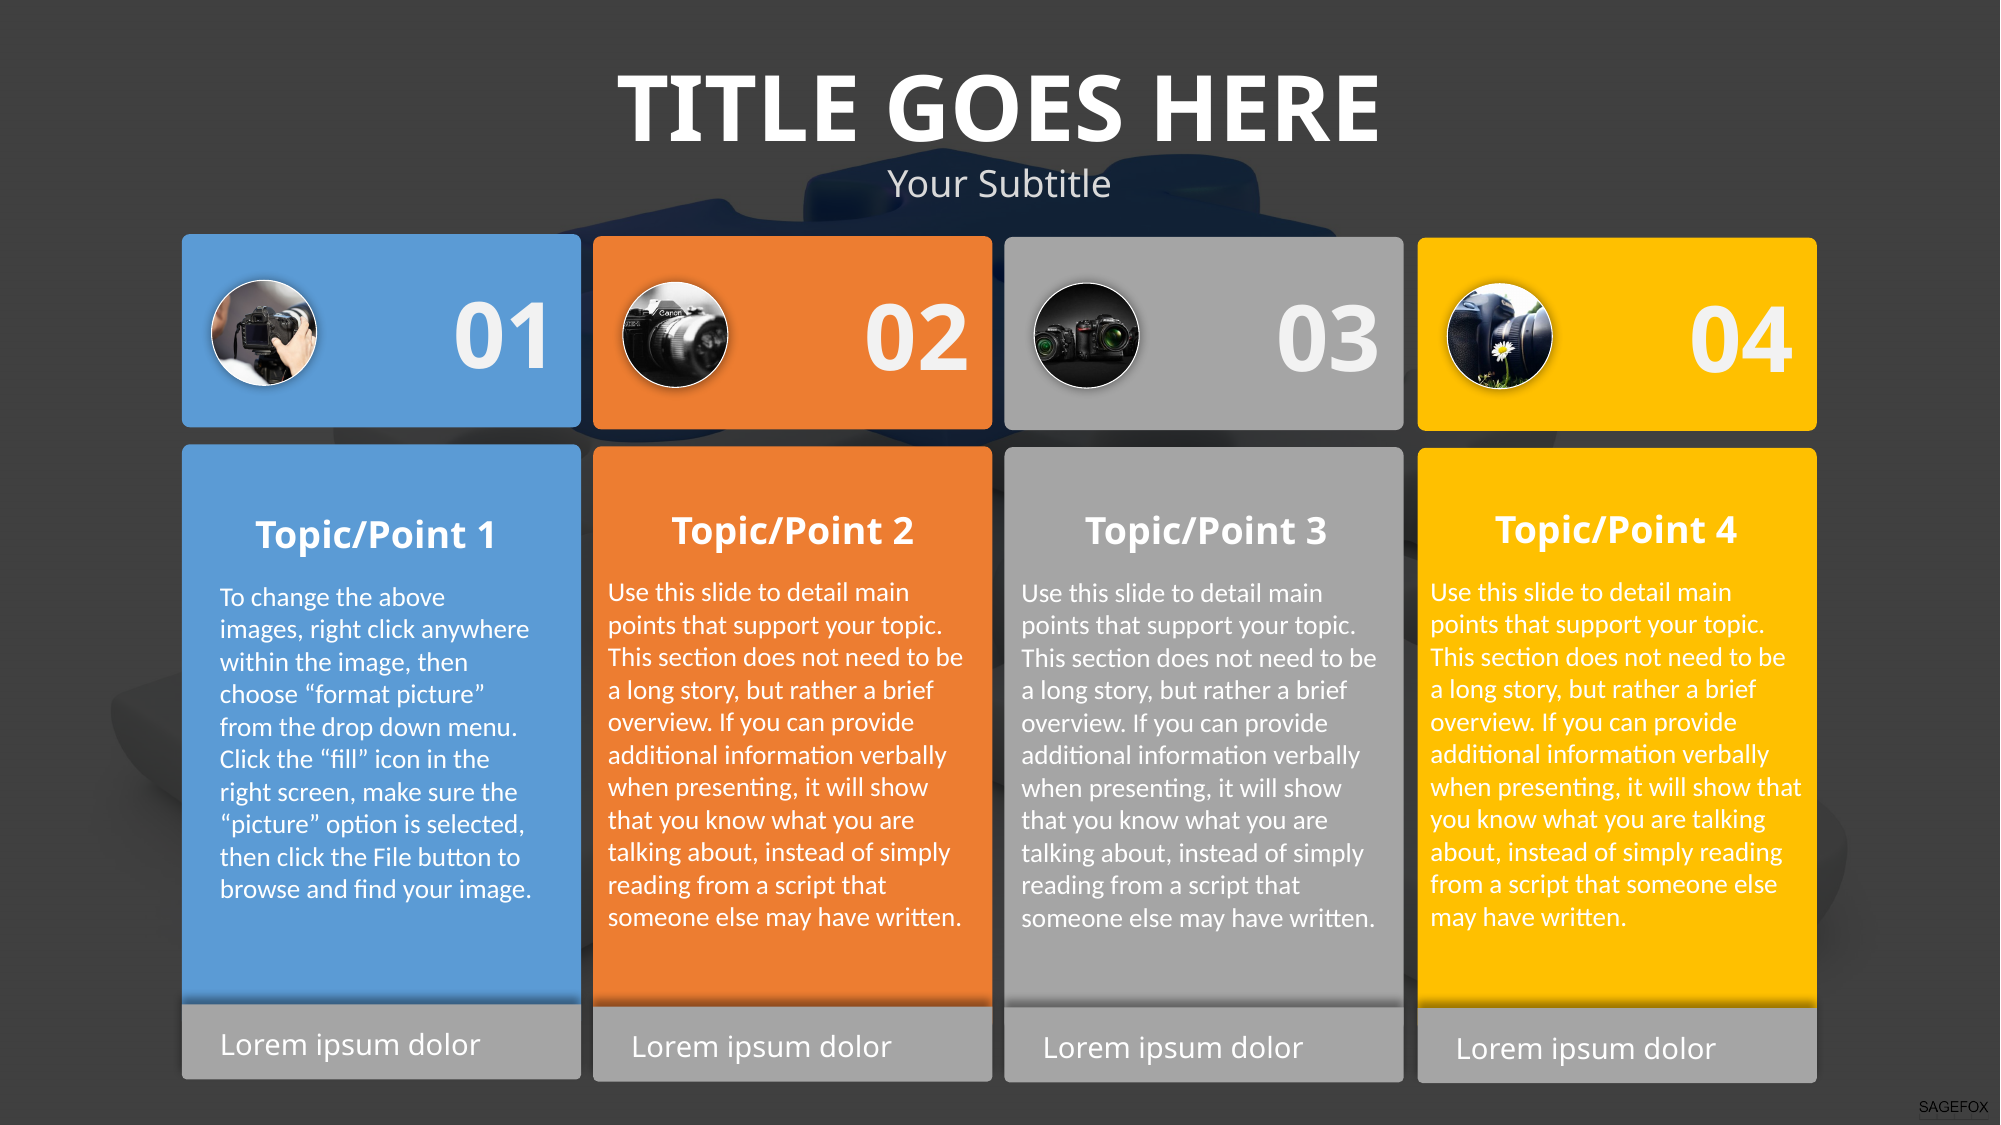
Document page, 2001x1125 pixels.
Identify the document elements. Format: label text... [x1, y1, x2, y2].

text_box [210, 279, 318, 387]
text_box Topic/Point 4 Use this slide to detail main points that support your topic. This section does not need to be a long story, but rather a brief overview. If you can provide additional information verbally when presenting, it will show that you know what you are talking about, instead of simply reading from a script that someone else may have written. [1415, 498, 1817, 940]
text_box Topic/Point 1 To change the above images, right click anywhere within the image, then choose “format picture” from the drop down menu. Click the “fill” icon in the right screen, make sure the “picture” option is selected, then click the File button to browse and find your image. [205, 503, 549, 912]
text_box [1003, 1006, 1405, 1084]
picture [0, 0, 2001, 1125]
text_box Lorem ipsum dolor [1440, 1022, 1784, 1073]
text_box Topic/Point 2 Use this slide to detail main points that support your topic. This section does not need to be a long story, but rather a brief overview. If you can provide additional information verbally when presenting, it will show that you know what you are talking about, instead of simply reading from a script that someone else may have written. [593, 499, 993, 940]
text_box [1416, 236, 1818, 432]
text_box [1033, 282, 1141, 390]
text_box TITLE GOES HERE Your Subtitle [548, 42, 1452, 212]
text_box Lorem ipsum dolor [616, 1021, 960, 1072]
text_box [1003, 235, 1405, 432]
text_box Lorem ipsum dolor [205, 1019, 549, 1069]
text_box [1416, 446, 1818, 997]
text_box [180, 1003, 583, 1081]
text_box Topic/Point 3 Use this slide to detail main points that support your topic. This section does not need to be a long story, but rather a brief overview. If you can provide additional information verbally when presenting, it will show that you know what you are talking about, instead of simply reading from a script that someone else may have written. [1006, 499, 1406, 940]
text_box [592, 1005, 994, 1083]
text_box 02 [849, 271, 986, 397]
text_box [592, 445, 994, 994]
text_box Lorem ipsum dolor [1027, 1022, 1371, 1072]
text_box [180, 233, 583, 429]
text_box [1416, 1006, 1818, 1085]
text_box 04 [1674, 273, 1810, 398]
text_box 01 [438, 269, 575, 395]
text_box [592, 235, 994, 431]
text_box 03 [1261, 272, 1397, 398]
text_box [621, 281, 729, 389]
text_box [1003, 446, 1405, 996]
text_box [1446, 282, 1554, 390]
text_box [180, 443, 583, 993]
